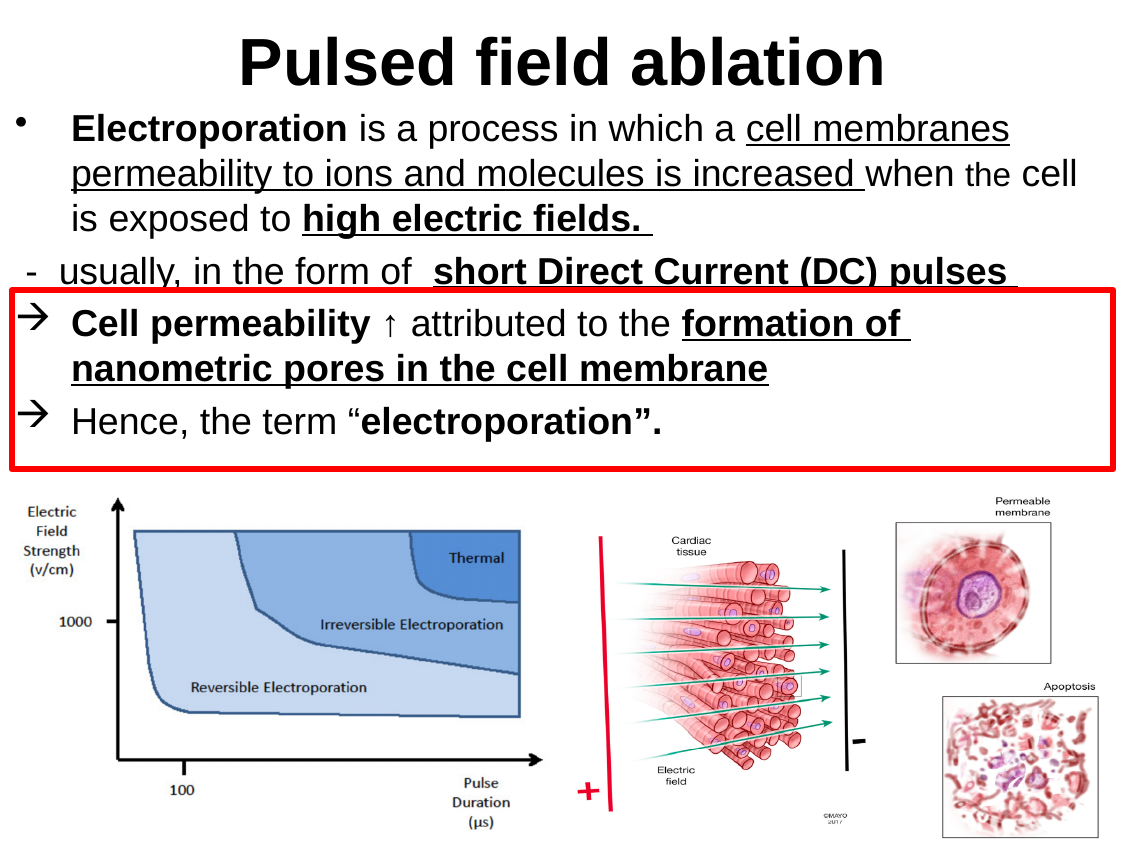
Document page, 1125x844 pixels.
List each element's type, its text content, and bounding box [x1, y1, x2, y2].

picture [11, 481, 551, 843]
title Pulsed field ablation [0, 22, 1125, 96]
list Electroporation is a process in which a cell membranes permeability to ions and molecules is increased when the cell is exposed to high electric fields. - usually, in the form of short Direct Current (DC) pulses Cell permeability ↑ attributed to the formation of nanometric pores in the cell membrane Hence, the term “electroporation”. [0, 96, 1125, 592]
picture [562, 477, 1114, 839]
text_box [11, 290, 1114, 470]
